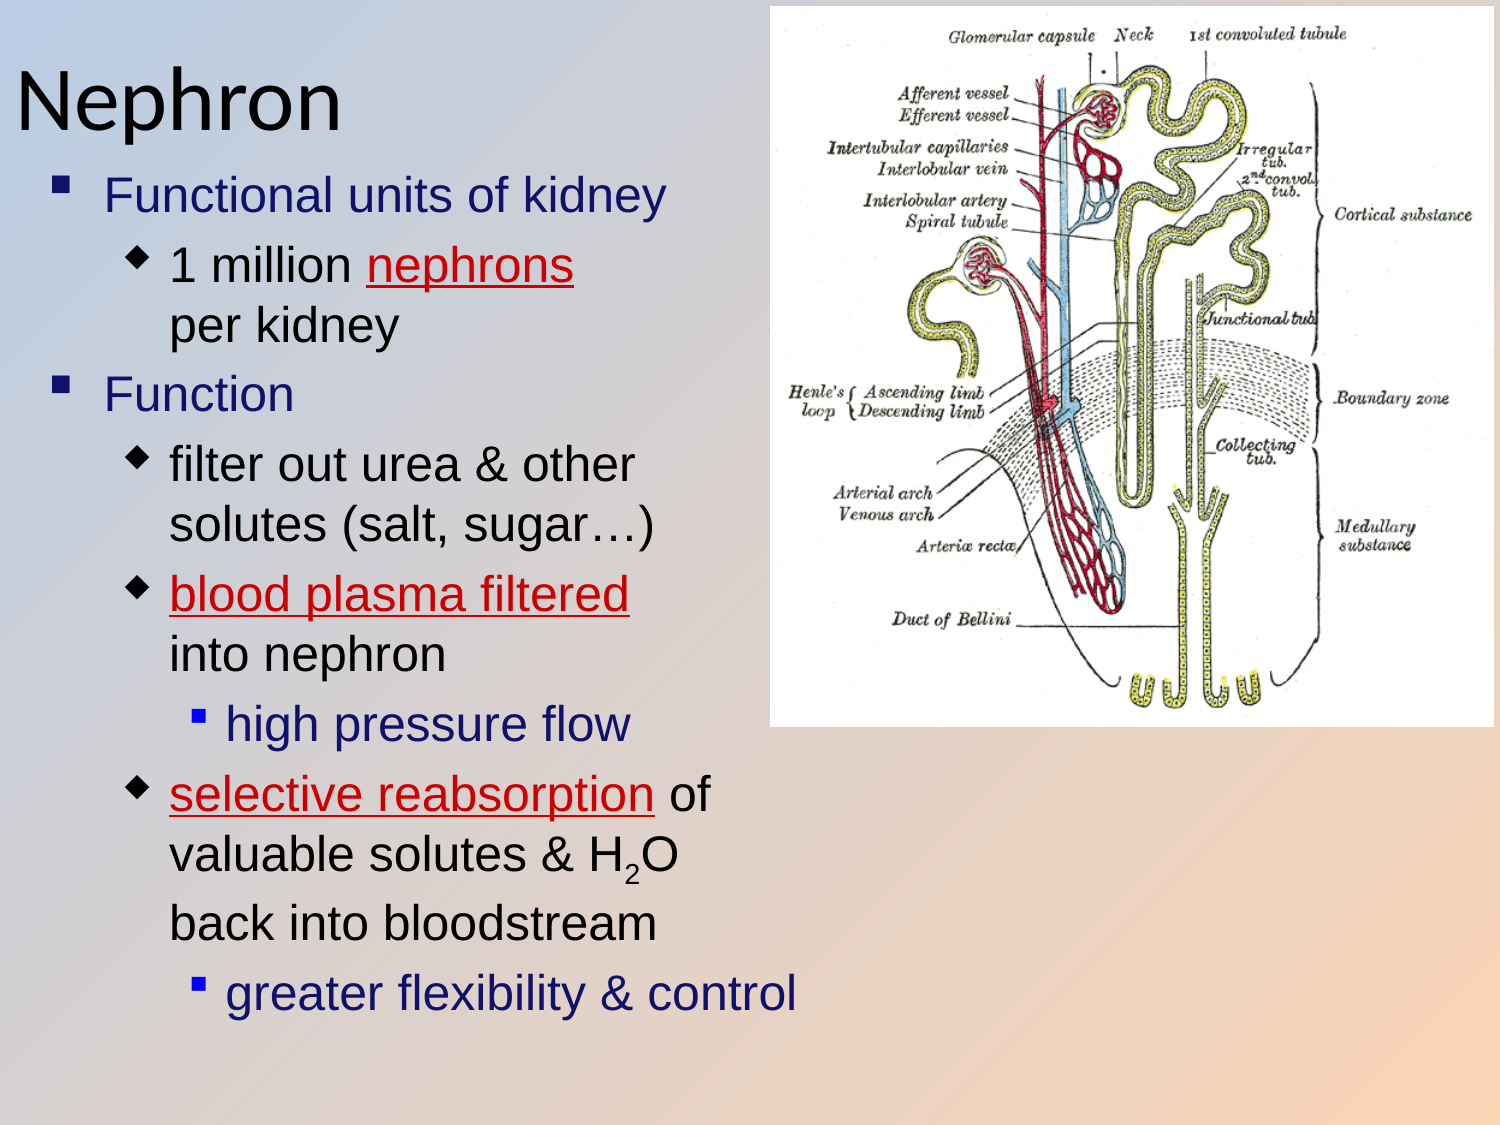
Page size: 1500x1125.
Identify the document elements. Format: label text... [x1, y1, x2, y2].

text_box Functional units of kidney 1 million nephrons per kidney Function filter out urea & other solutes (salt, sugar…) blood plasma filtered into nephron high pressure flow selective reabsorption of valuable solutes & H2O back into bloodstream greater flexibility & control [32, 154, 884, 1035]
picture [770, 5, 1494, 728]
title Nephron [0, 0, 1351, 188]
